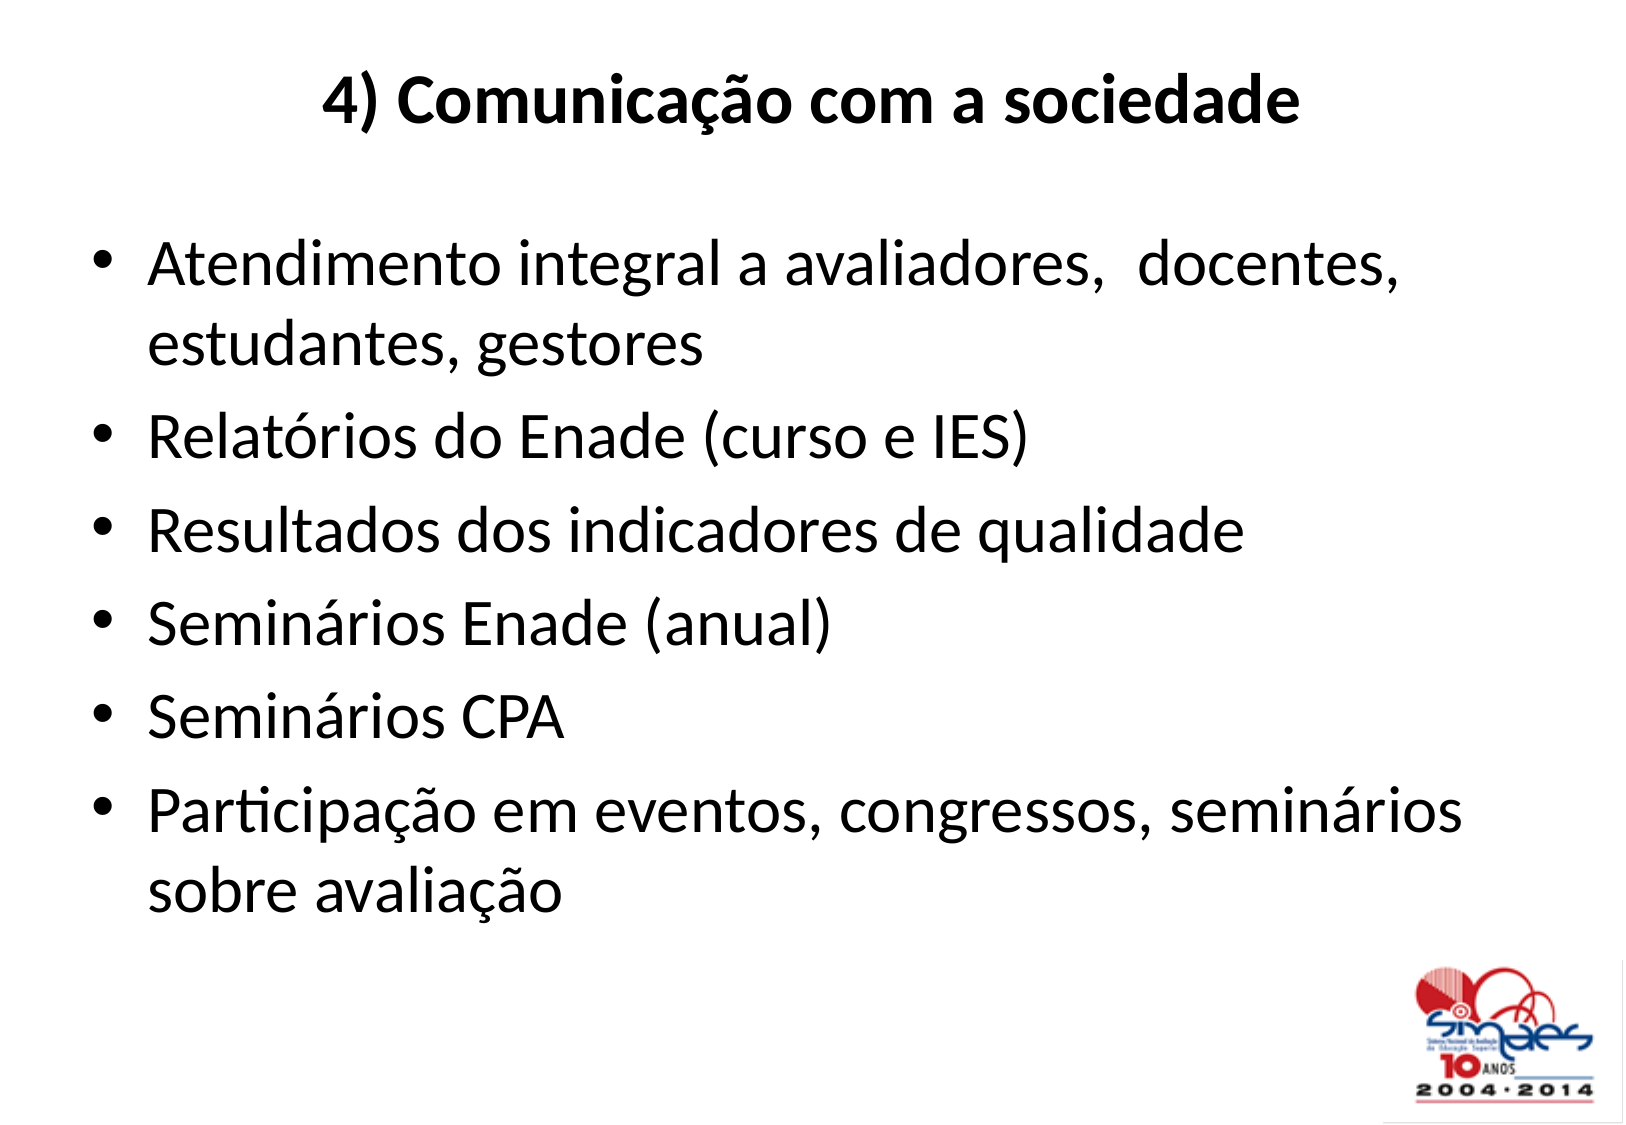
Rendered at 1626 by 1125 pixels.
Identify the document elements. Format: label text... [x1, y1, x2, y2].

list Atendimento integral a avaliadores, docentes, estudantes, gestores Relatórios do Enade (curso e IES) Resultados dos indicadores de qualidade Seminários Enade (anual) Seminários CPA Participação em eventos, congressos, seminários sobre avaliação [76, 210, 1539, 954]
picture [1383, 960, 1625, 1125]
title 4) Comunicação com a sociedade [81, 45, 1544, 233]
